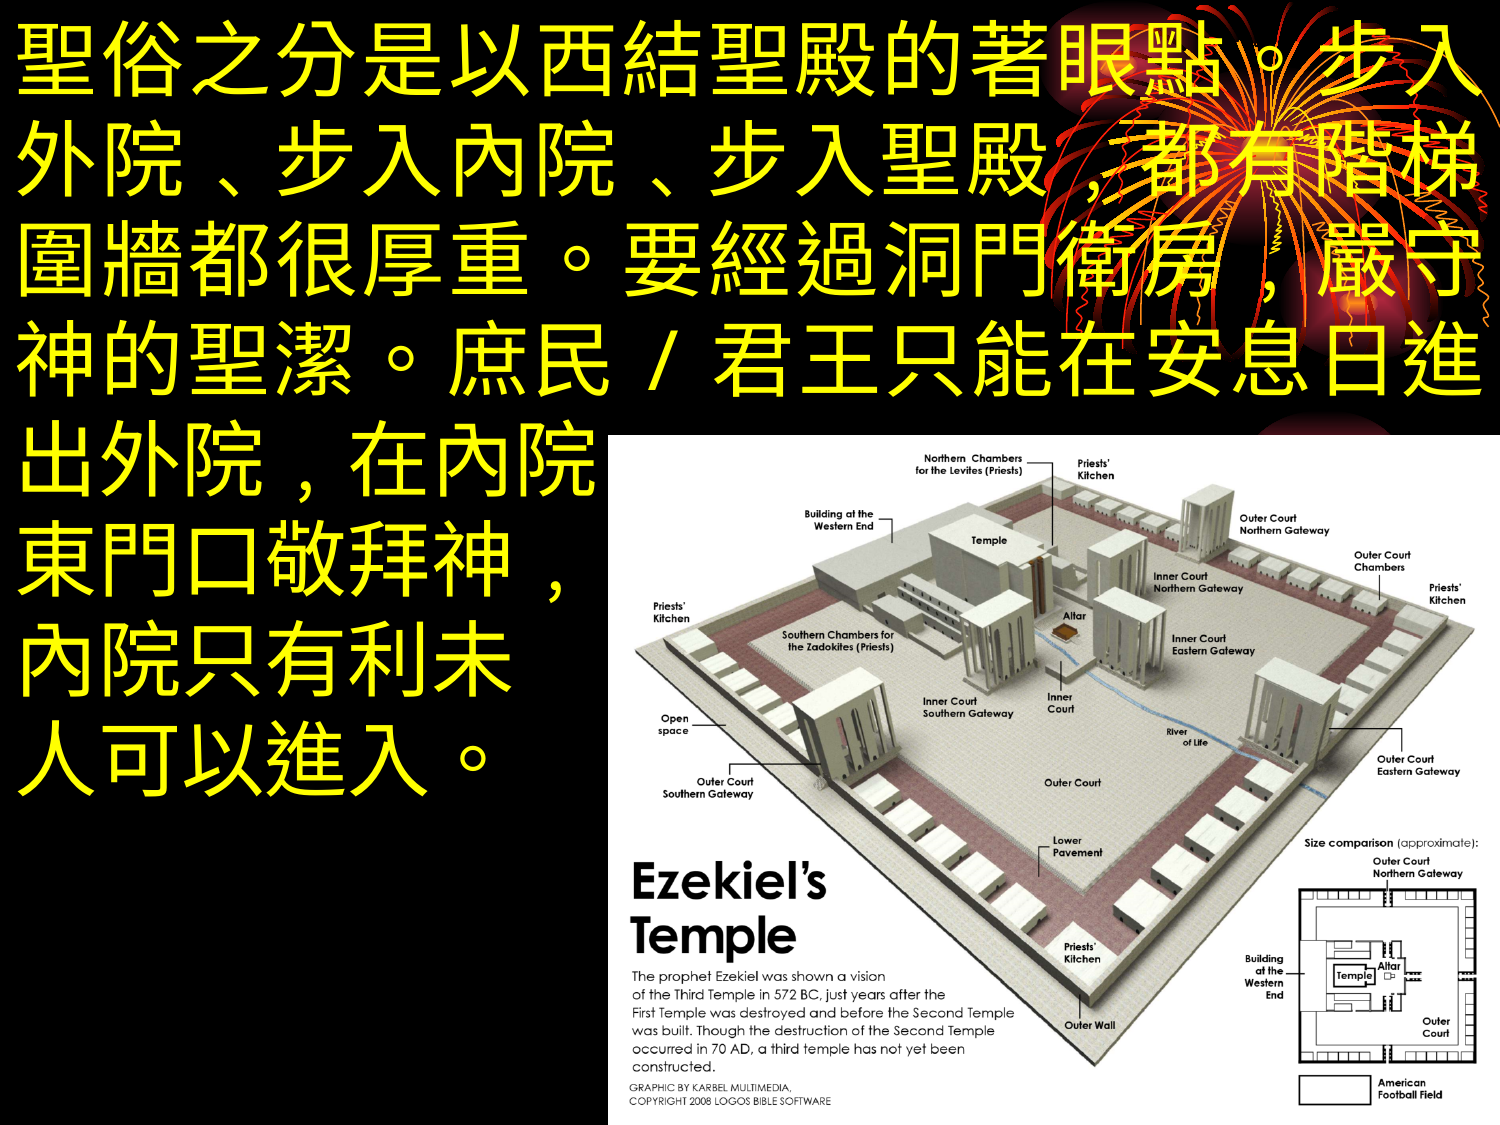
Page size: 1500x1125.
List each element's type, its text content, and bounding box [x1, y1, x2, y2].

text_box 聖俗之分是以西結聖殿的著眼點。步入外院﹑步入內院﹑步入聖殿﹐都有階梯。圍牆都很厚重。要經過洞門衛房﹐嚴守神的聖潔。庶民/君王只能在安息日進出外院﹐在內院 東門口敬拜神﹐ 內院只有利未 人可以進入。 [0, 0, 1500, 815]
picture [607, 435, 1500, 1125]
